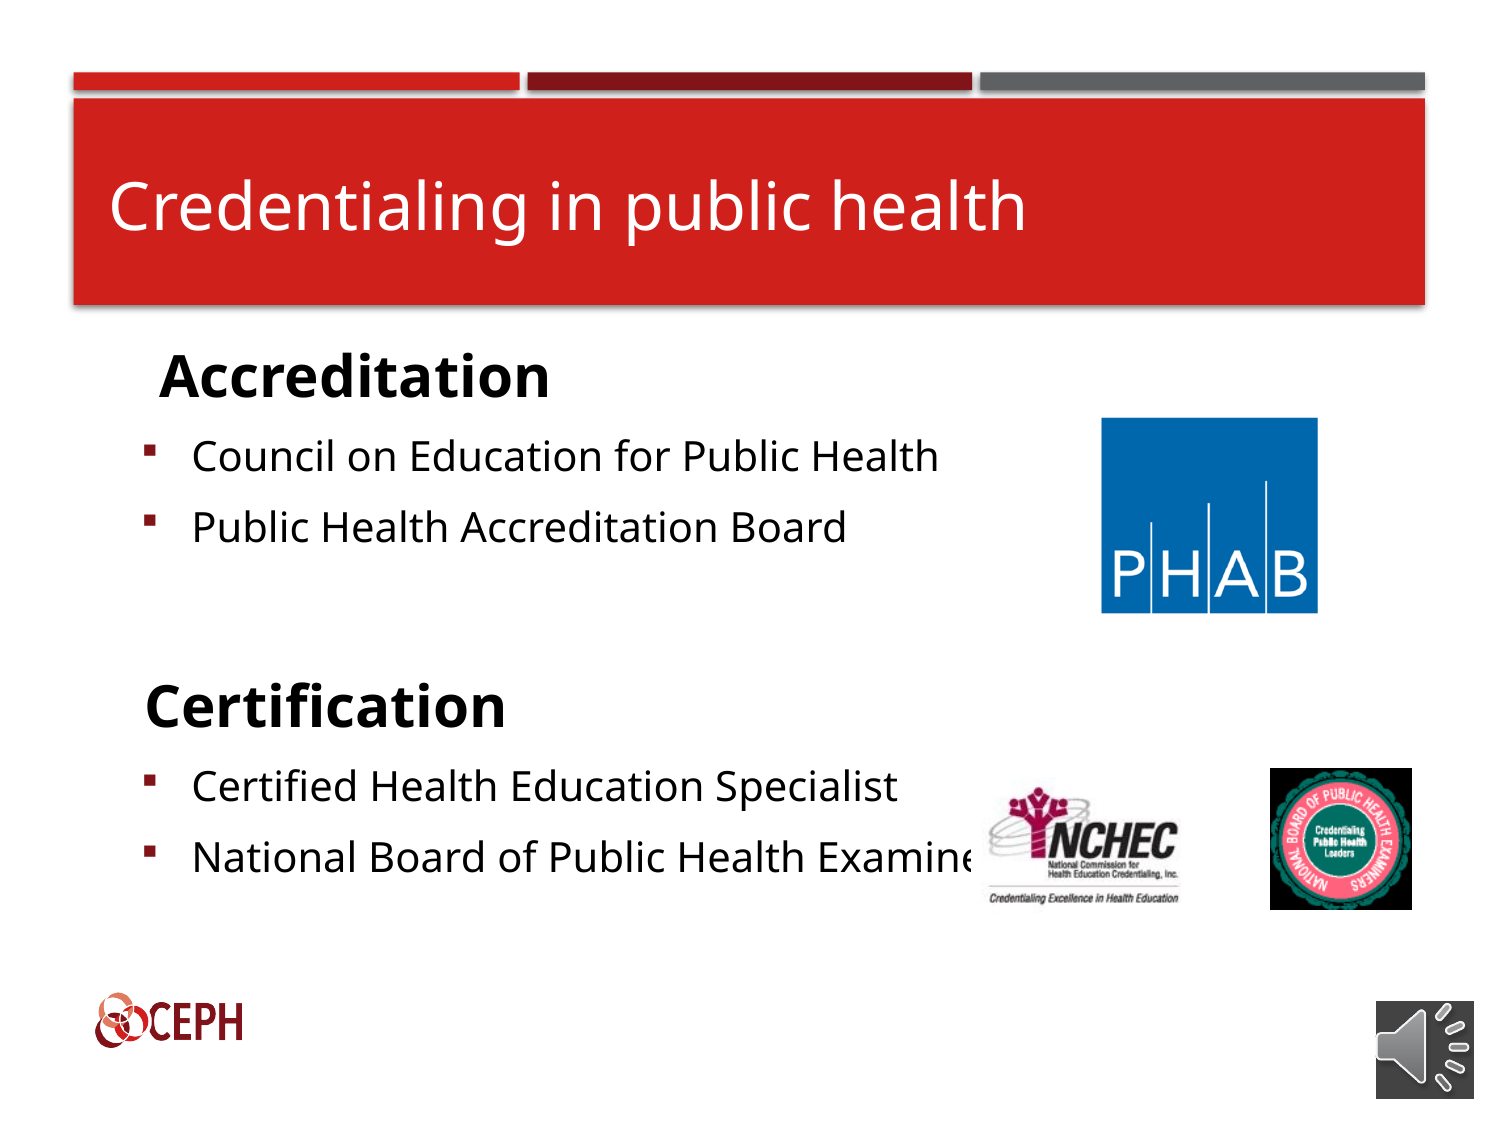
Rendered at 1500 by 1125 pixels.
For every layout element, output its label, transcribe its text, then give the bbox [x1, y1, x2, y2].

picture [1374, 999, 1476, 1101]
list Accreditation Council on Education for Public Health Public Health Accreditation Board Certification Certified Health Education Specialist National Board of Public Health Examiners [72, 331, 1096, 910]
title Credentialing in public health [93, 131, 1187, 275]
picture [1094, 411, 1323, 620]
picture [95, 992, 242, 1048]
picture [970, 776, 1194, 926]
picture [1269, 767, 1412, 911]
